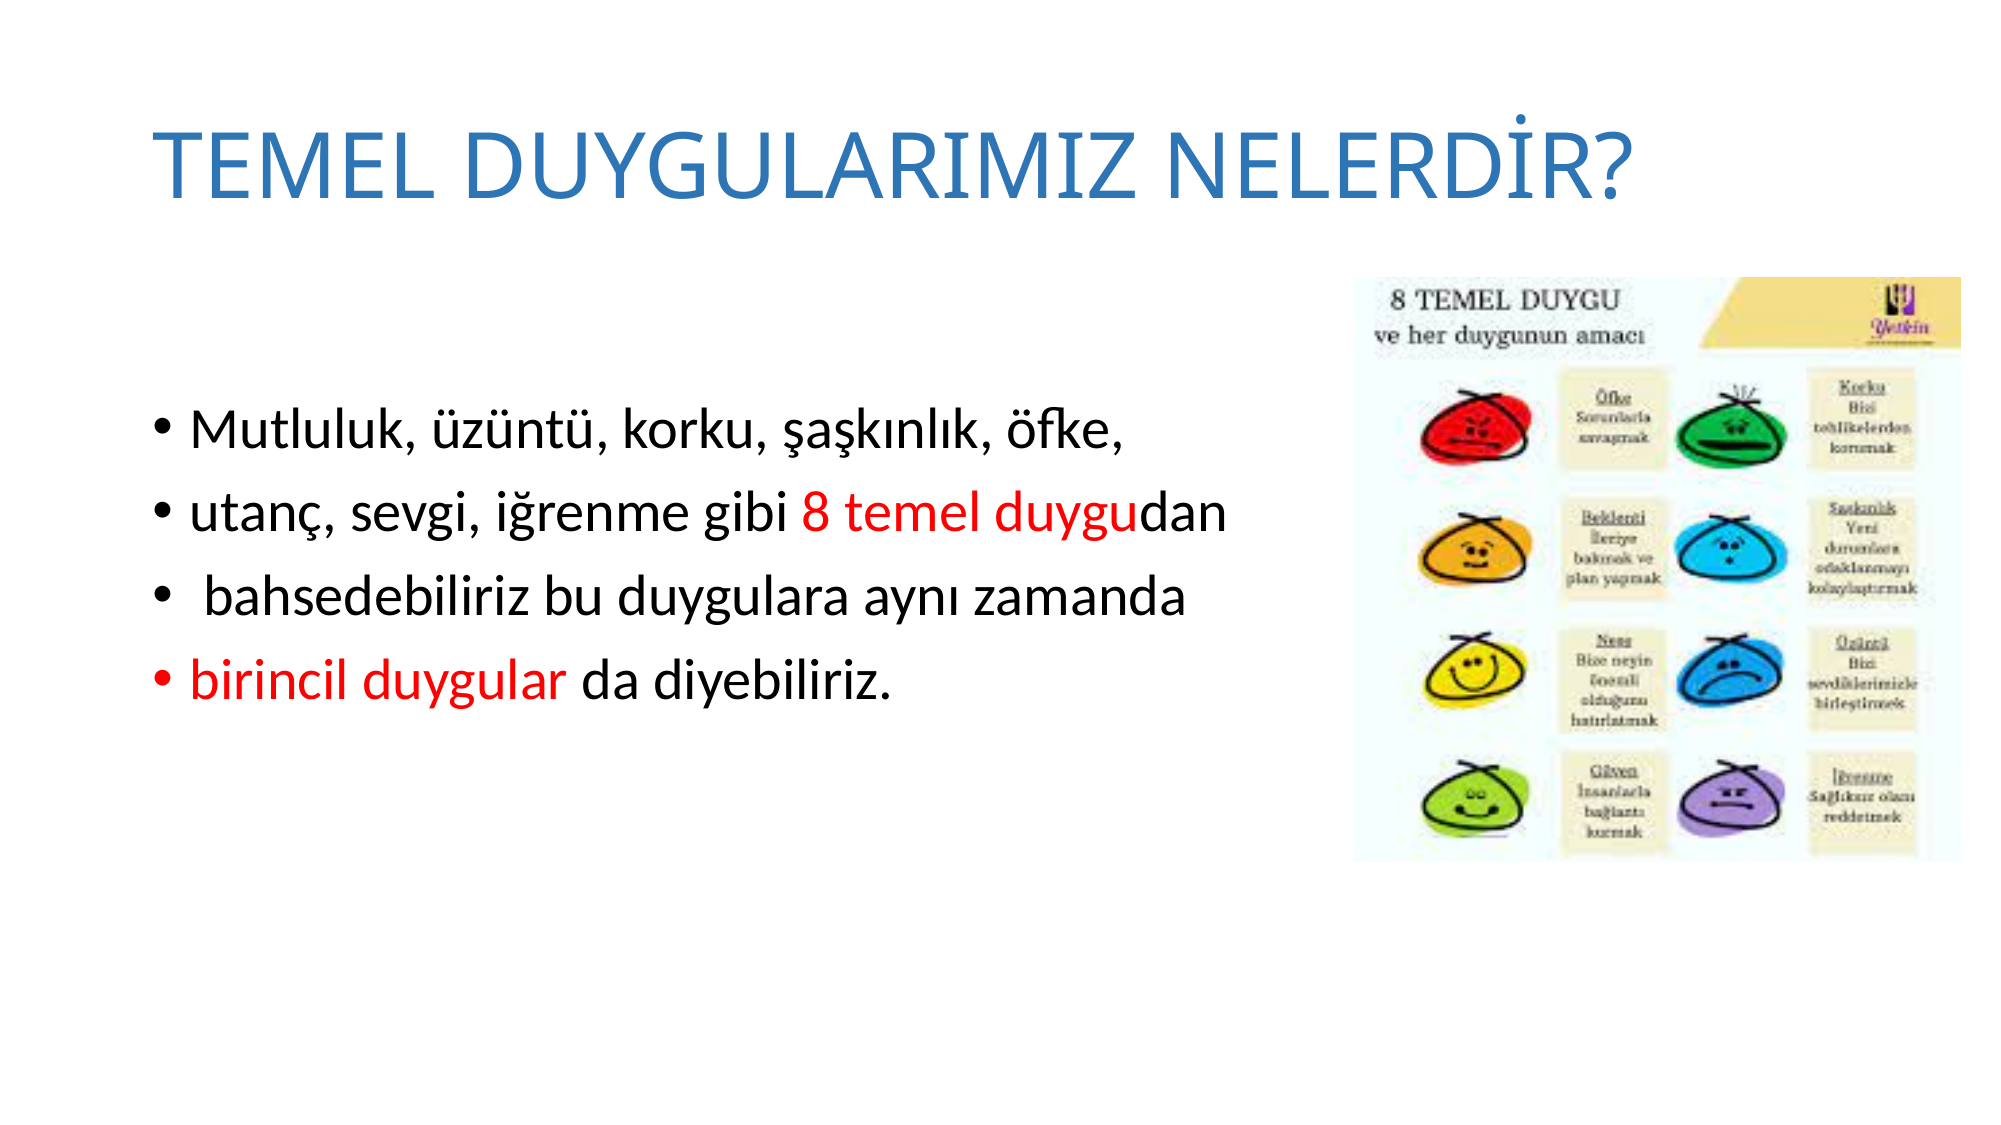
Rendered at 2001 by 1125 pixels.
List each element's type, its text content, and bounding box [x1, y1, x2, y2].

picture [1354, 277, 1961, 862]
list Mutluluk, üzüntü, korku, şaşkınlık, öfke, utanç, sevgi, iğrenme gibi 8 temel duygudan bahsedebiliriz bu duygulara aynı zamanda birincil duygular da diyebiliriz. [137, 299, 1863, 1014]
title TEMEL DUYGULARIMIZ NELERDİR? [137, 59, 1863, 278]
